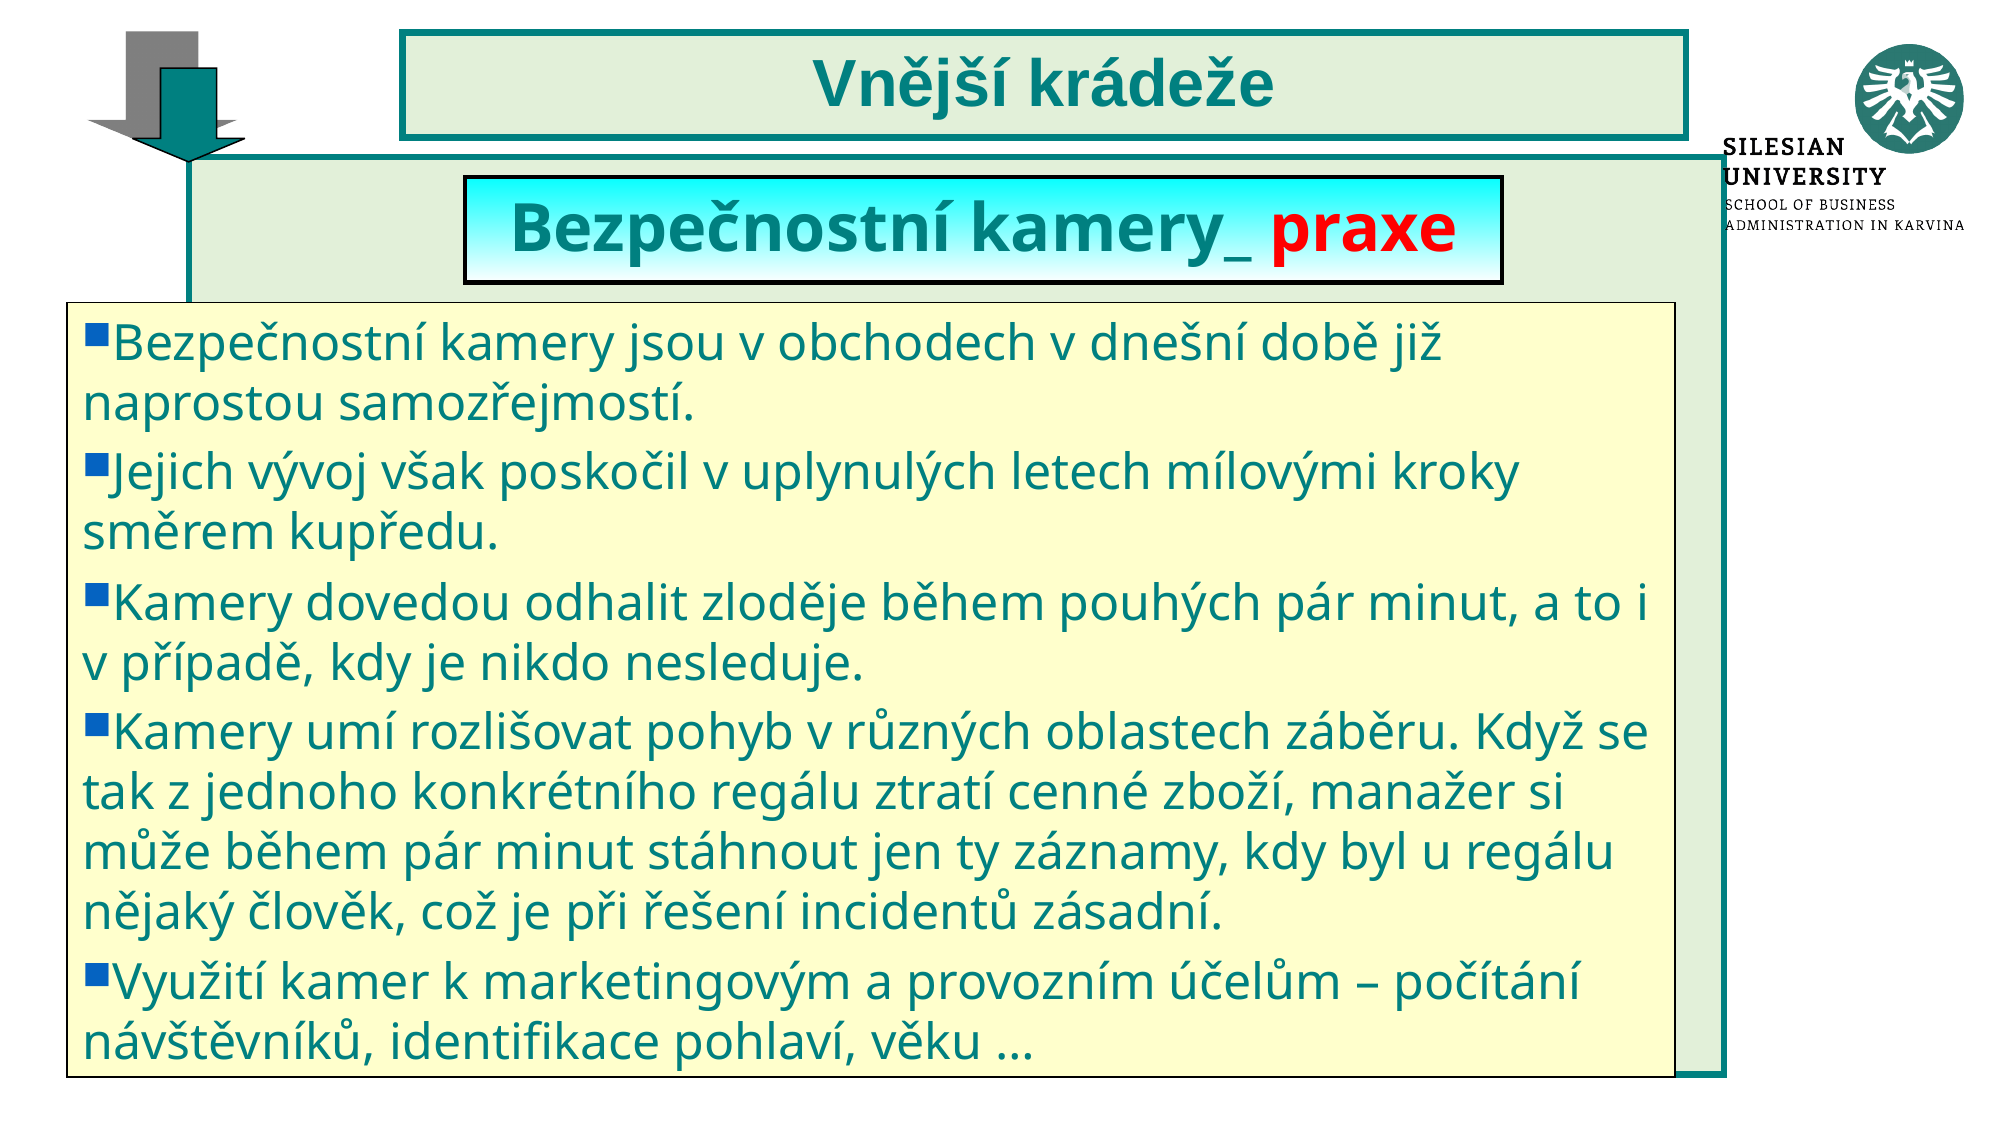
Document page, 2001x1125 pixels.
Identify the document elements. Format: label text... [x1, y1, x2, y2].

text_box Vnější krádeže [402, 32, 1687, 138]
text_box [132, 68, 245, 162]
text_box Bezpečnostní kamery jsou v obchodech v dnešní době již naprostou samozřejmostí. Jejich vývoj však poskočil v uplynulých letech mílovými kroky směrem kupředu. Kamery dovedou odhalit zloděje během pouhých pár minut, a to i v případě, kdy je nikdo nesleduje. Kamery umí rozlišovat pohyb v různých oblastech záběru. Když se tak z jednoho konkrétního regálu ztratí cenné zboží, manažer si může během pár minut stáhnout jen ty záznamy, kdy byl u regálu nějaký člověk, což je při řešení incidentů zásadní. Využití kamer k marketingovým a provozním účelům – počítání návštěvníků, identifikace pohlaví, věku … [67, 302, 1676, 1078]
picture [1723, 44, 1964, 230]
text_box Bezpečnostní kamery_ praxe [465, 177, 1503, 283]
text_box [188, 157, 1724, 1075]
